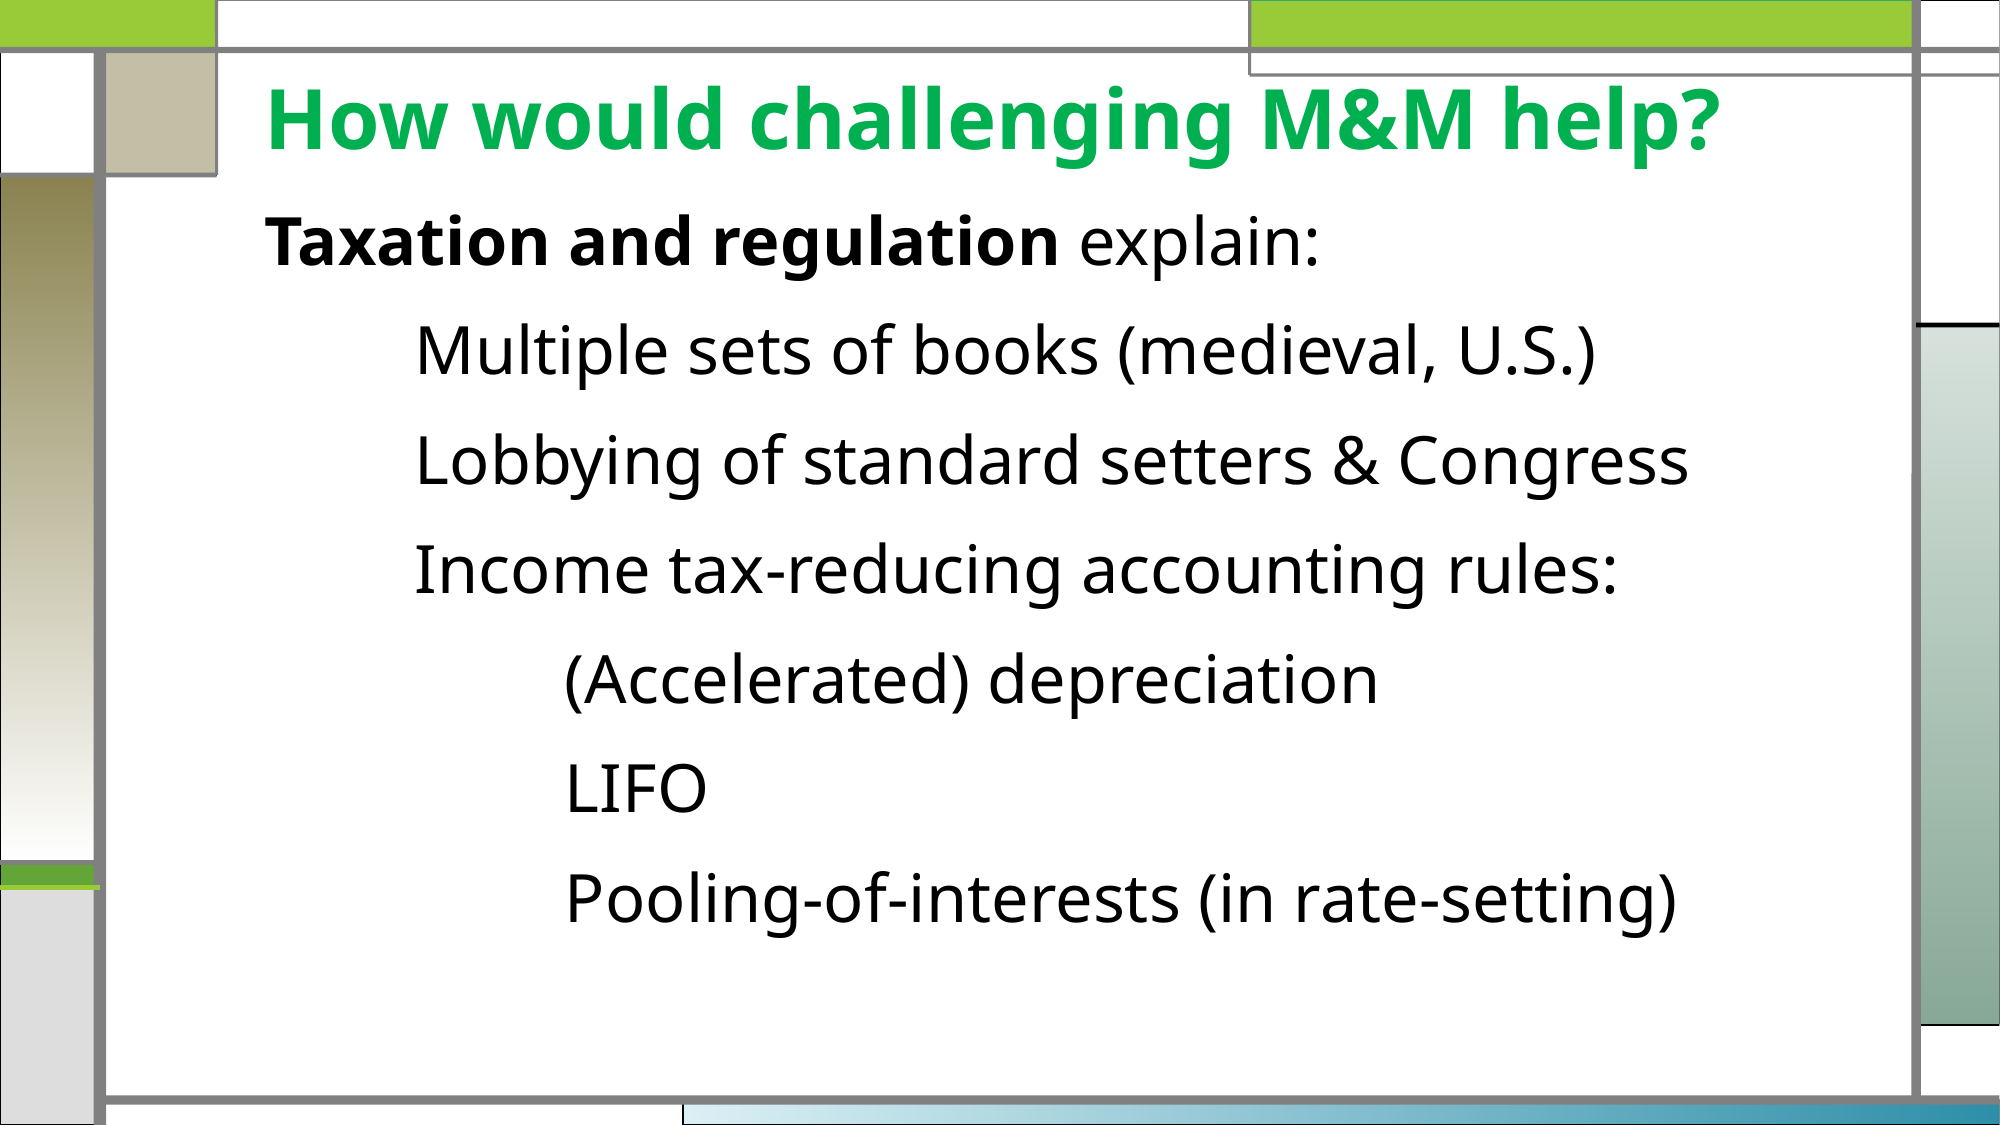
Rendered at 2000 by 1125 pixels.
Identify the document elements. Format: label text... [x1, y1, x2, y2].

list Taxation and regulation explain: Multiple sets of books (medieval, U.S.) Lobbying of standard setters & Congress Income tax-reducing accounting rules: (Accelerated) depreciation LIFO Pooling-of-interests (in rate-setting) [249, 200, 1825, 988]
title How would challenging M&M help? [249, 87, 1875, 175]
